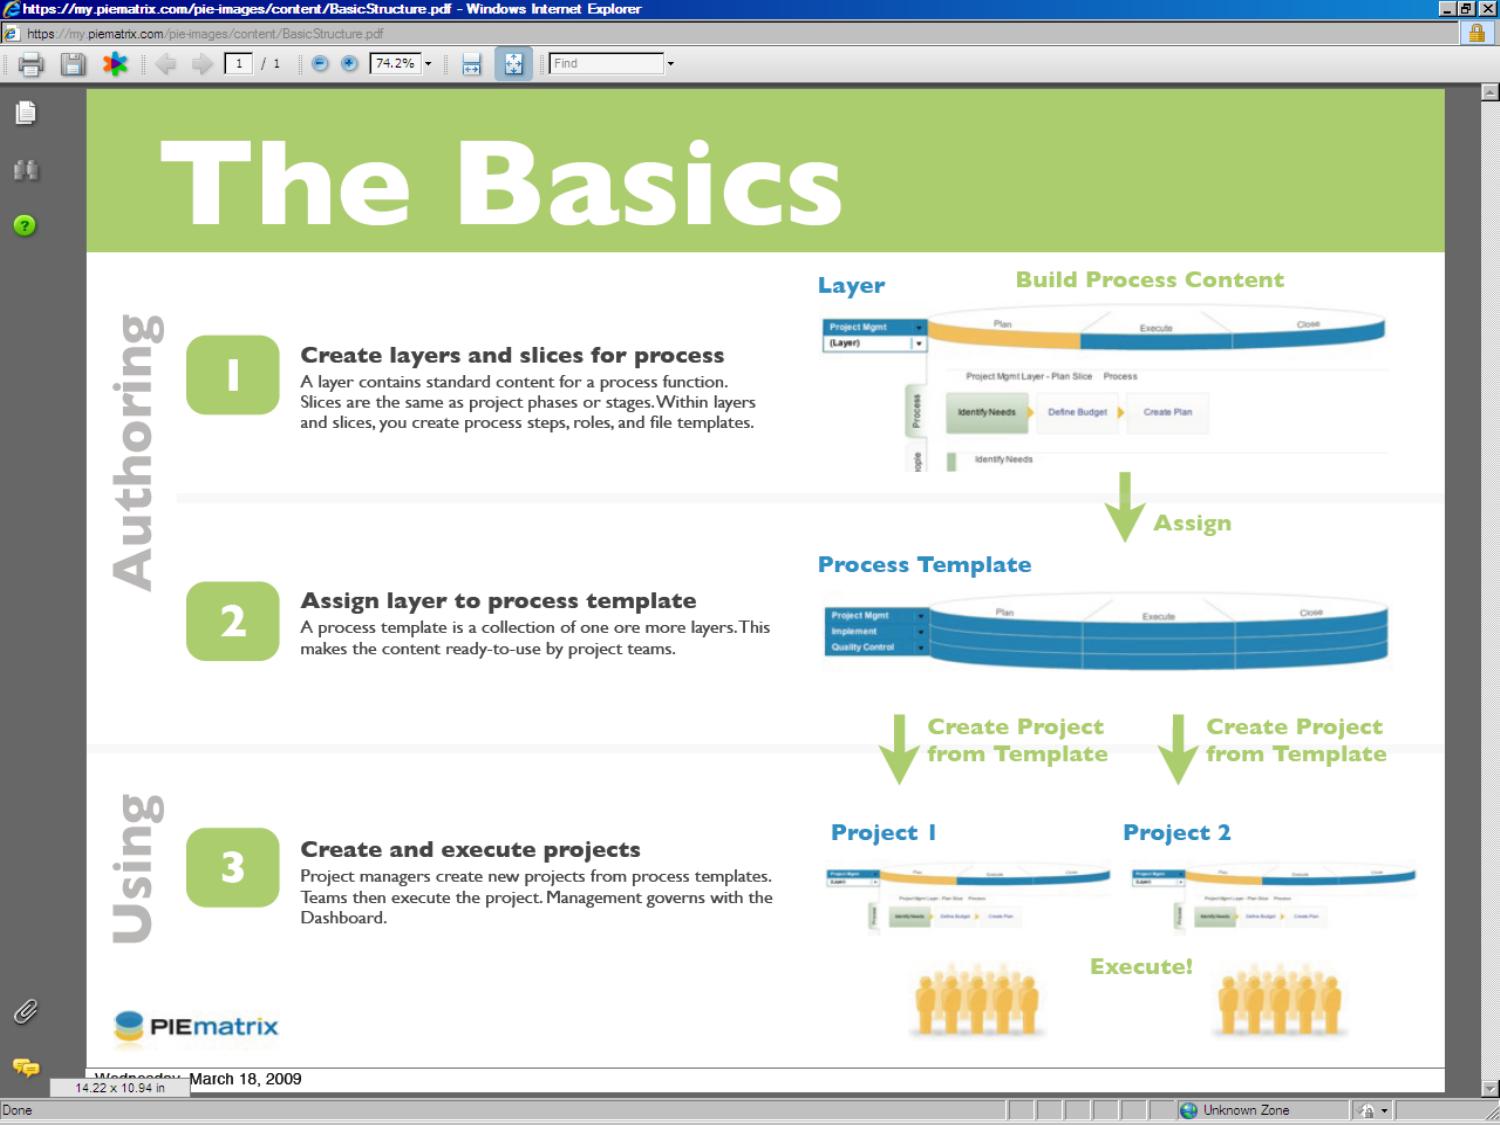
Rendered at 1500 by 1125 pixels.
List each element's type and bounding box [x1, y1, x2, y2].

list [0, 0, 1500, 1125]
